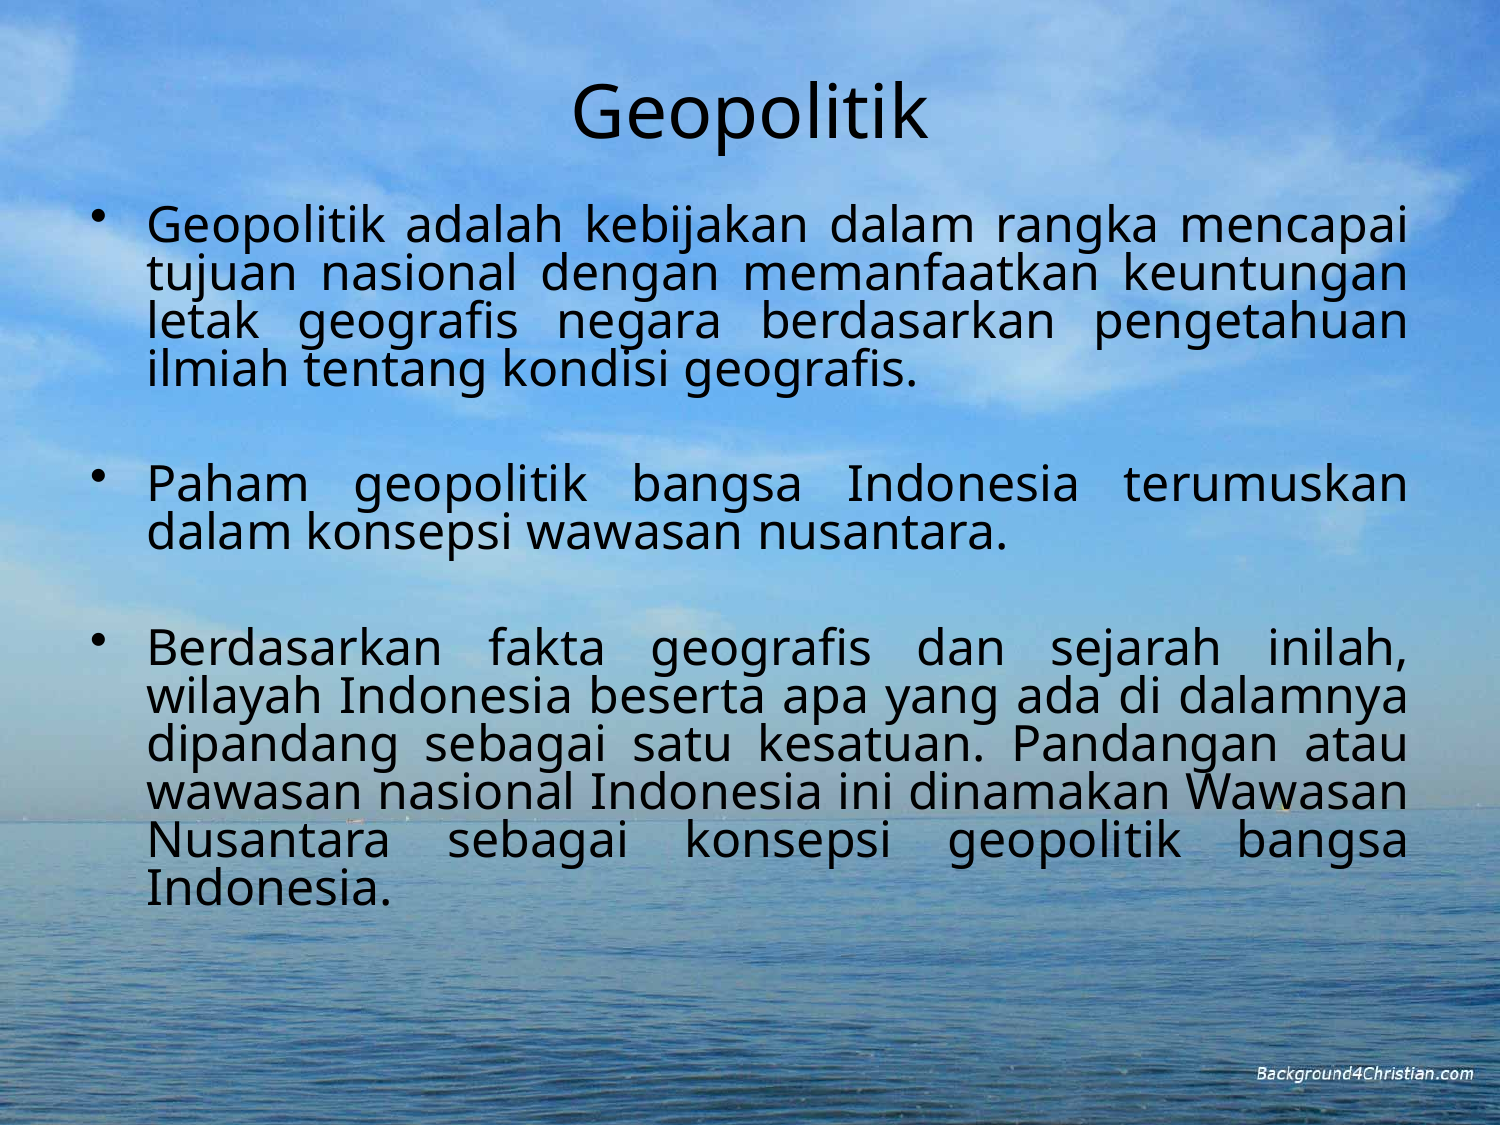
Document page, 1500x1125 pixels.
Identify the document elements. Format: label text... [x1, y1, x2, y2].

picture [0, 0, 1500, 1125]
title Geopolitik [74, 44, 1426, 173]
list Geopolitik adalah kebijakan dalam rangka mencapai tujuan nasional dengan memanfaatkan keuntungan letak geografis negara berdasarkan pengetahuan ilmiah tentang kondisi geografis. Paham geopolitik bangsa Indonesia terumuskan dalam konsepsi wawasan nusantara. Berdasarkan fakta geografis dan sejarah inilah, wilayah Indonesia beserta apa yang ada di dalamnya dipandang sebagai satu kesatuan. Pandangan atau wawasan nasional Indonesia ini dinamakan Wawasan Nusantara sebagai konsepsi geopolitik bangsa Indonesia. [74, 196, 1426, 1006]
